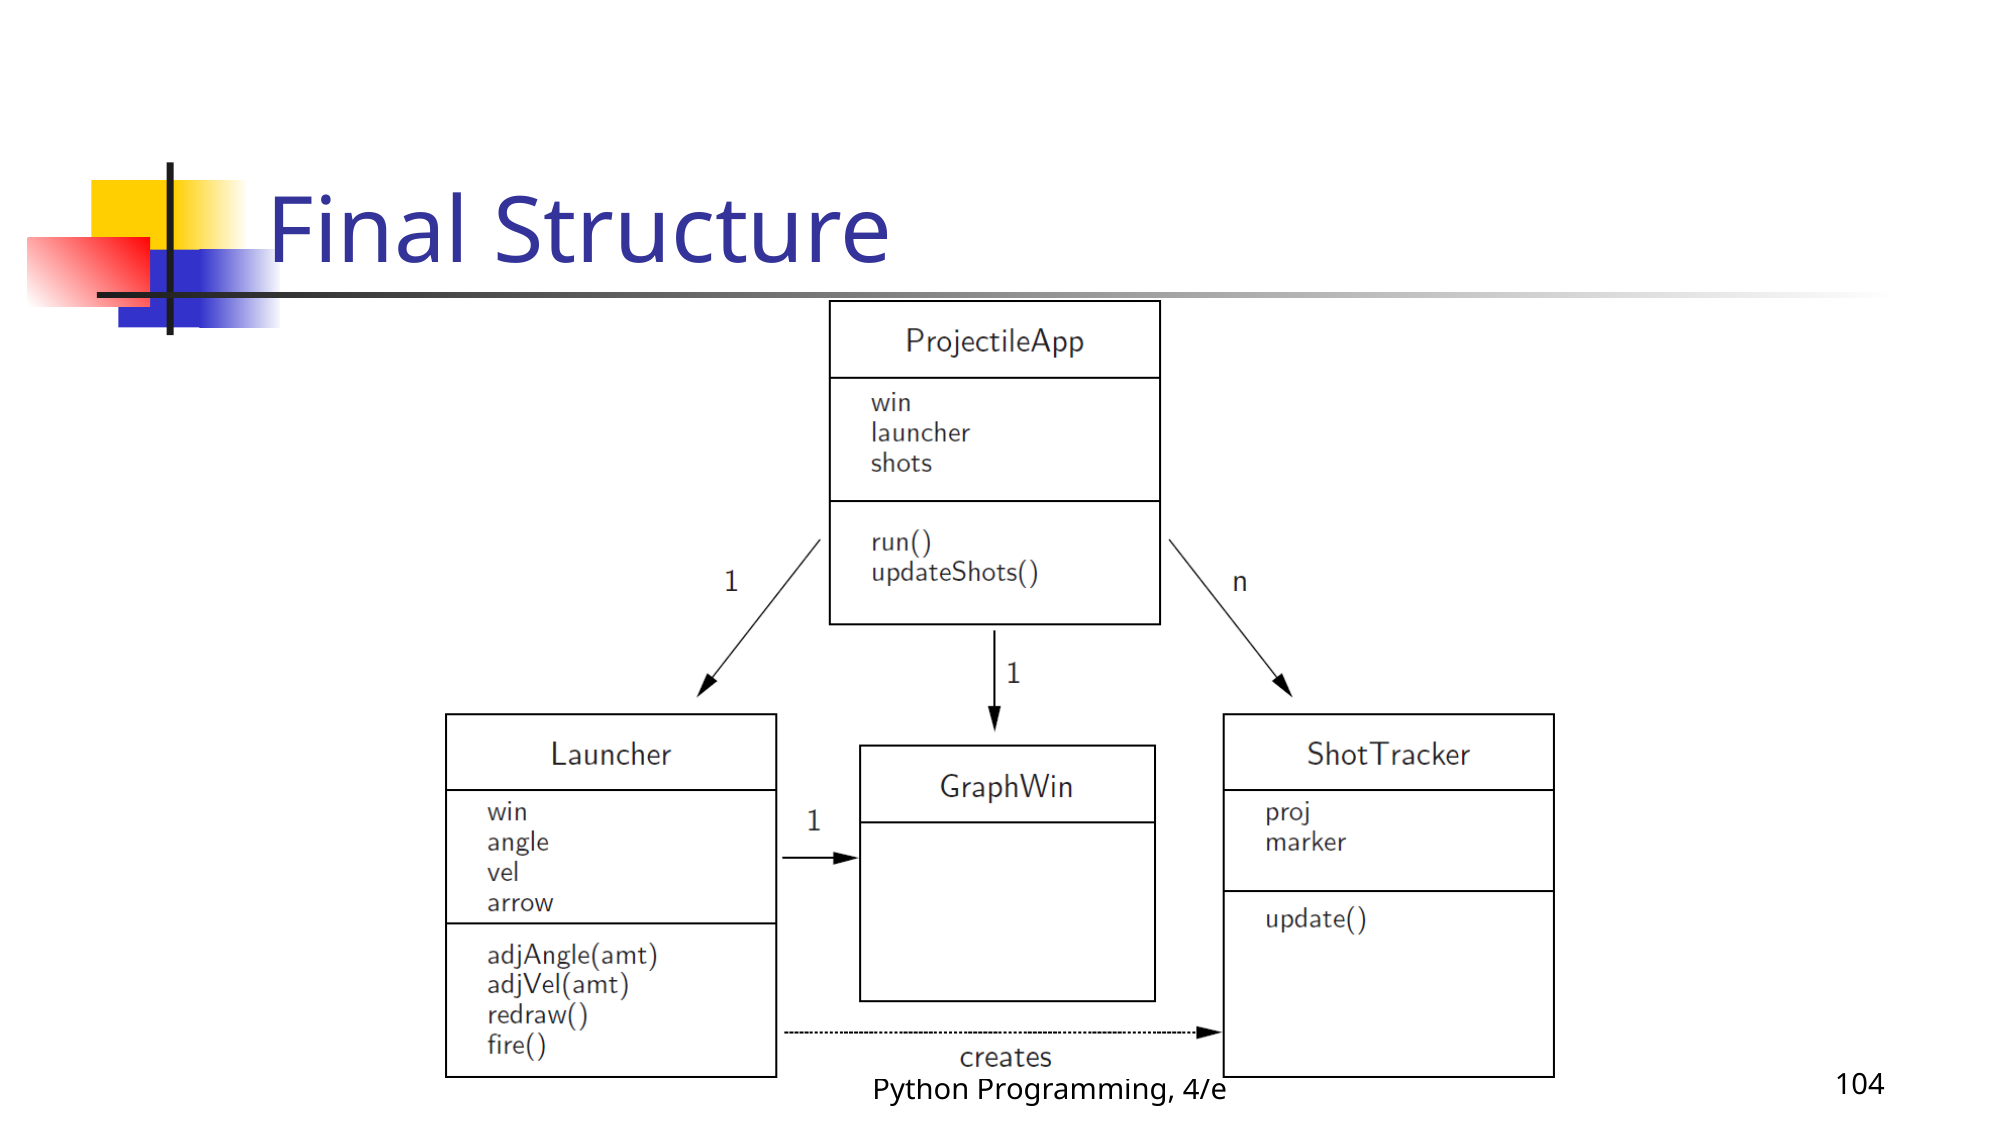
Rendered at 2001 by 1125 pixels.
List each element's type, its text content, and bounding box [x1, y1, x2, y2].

footer Python Programming, 4/e [733, 1088, 1367, 1113]
title Final Structure [251, 101, 1957, 289]
picture [441, 299, 1559, 1079]
slide_number 104 [1483, 1037, 1901, 1113]
